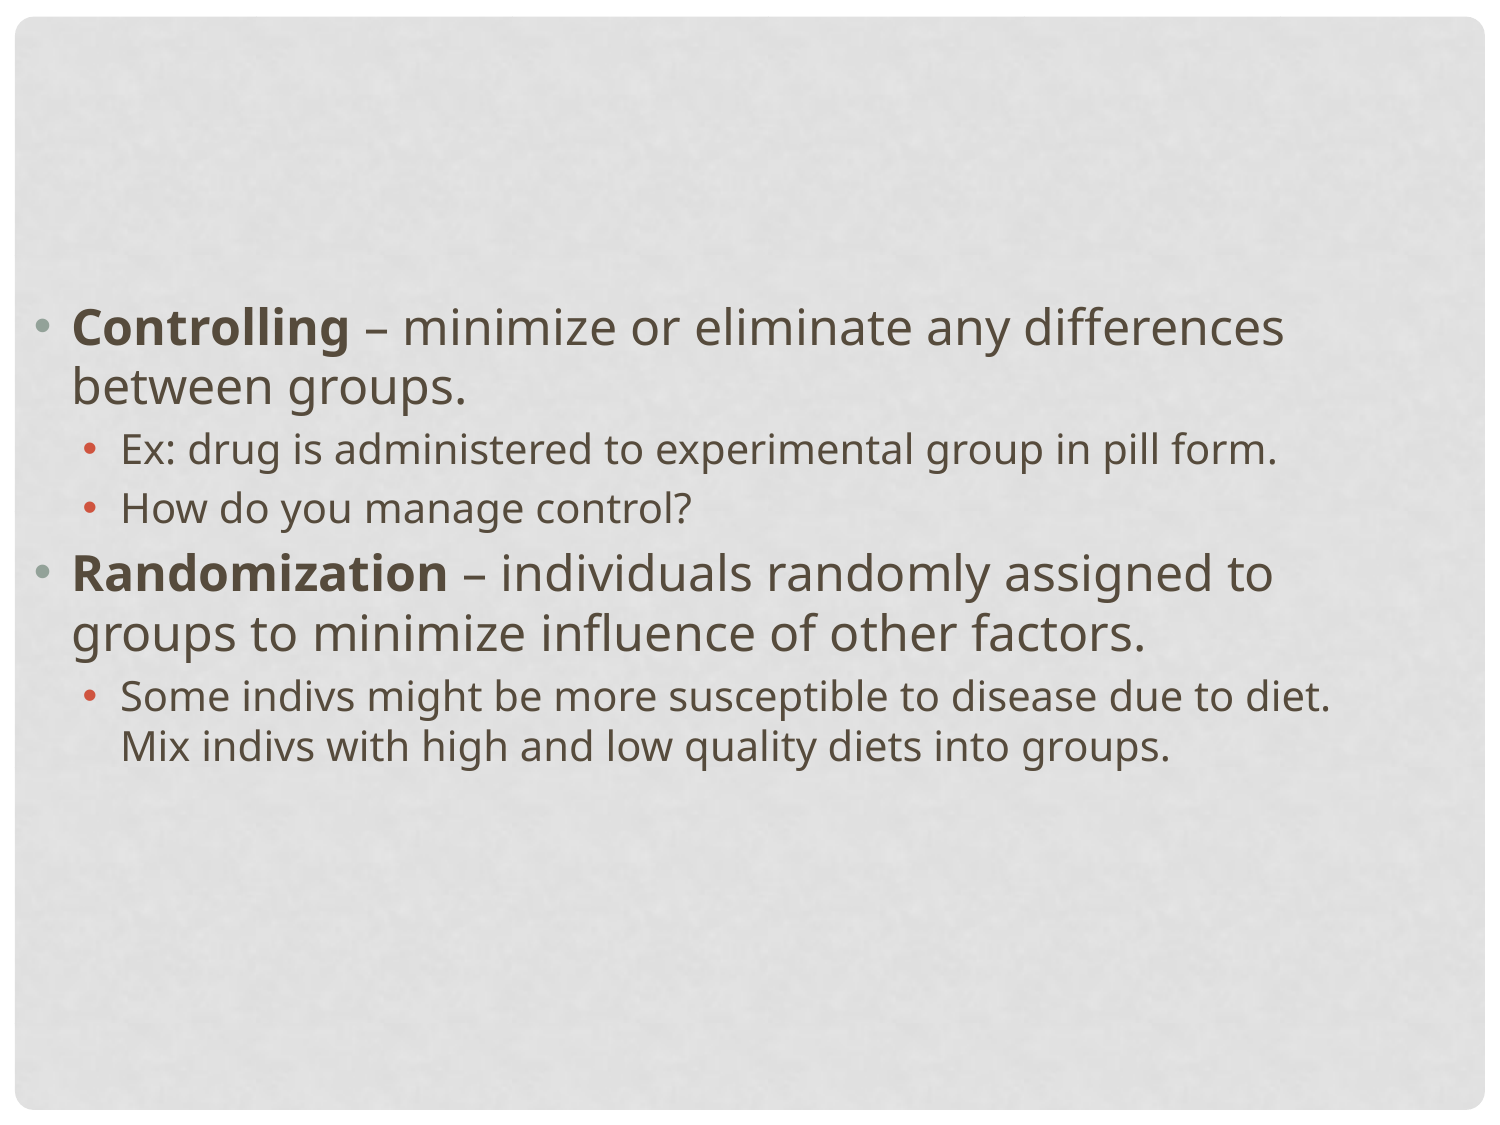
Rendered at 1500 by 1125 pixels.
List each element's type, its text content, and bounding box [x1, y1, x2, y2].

list Controlling – minimize or eliminate any differences between groups. Ex: drug is administered to experimental group in pill form. How do you manage control? Randomization – individuals randomly assigned to groups to minimize influence of other factors. Some indivs might be more susceptible to disease due to diet. Mix indivs with high and low quality diets into groups. [0, 287, 1350, 1005]
